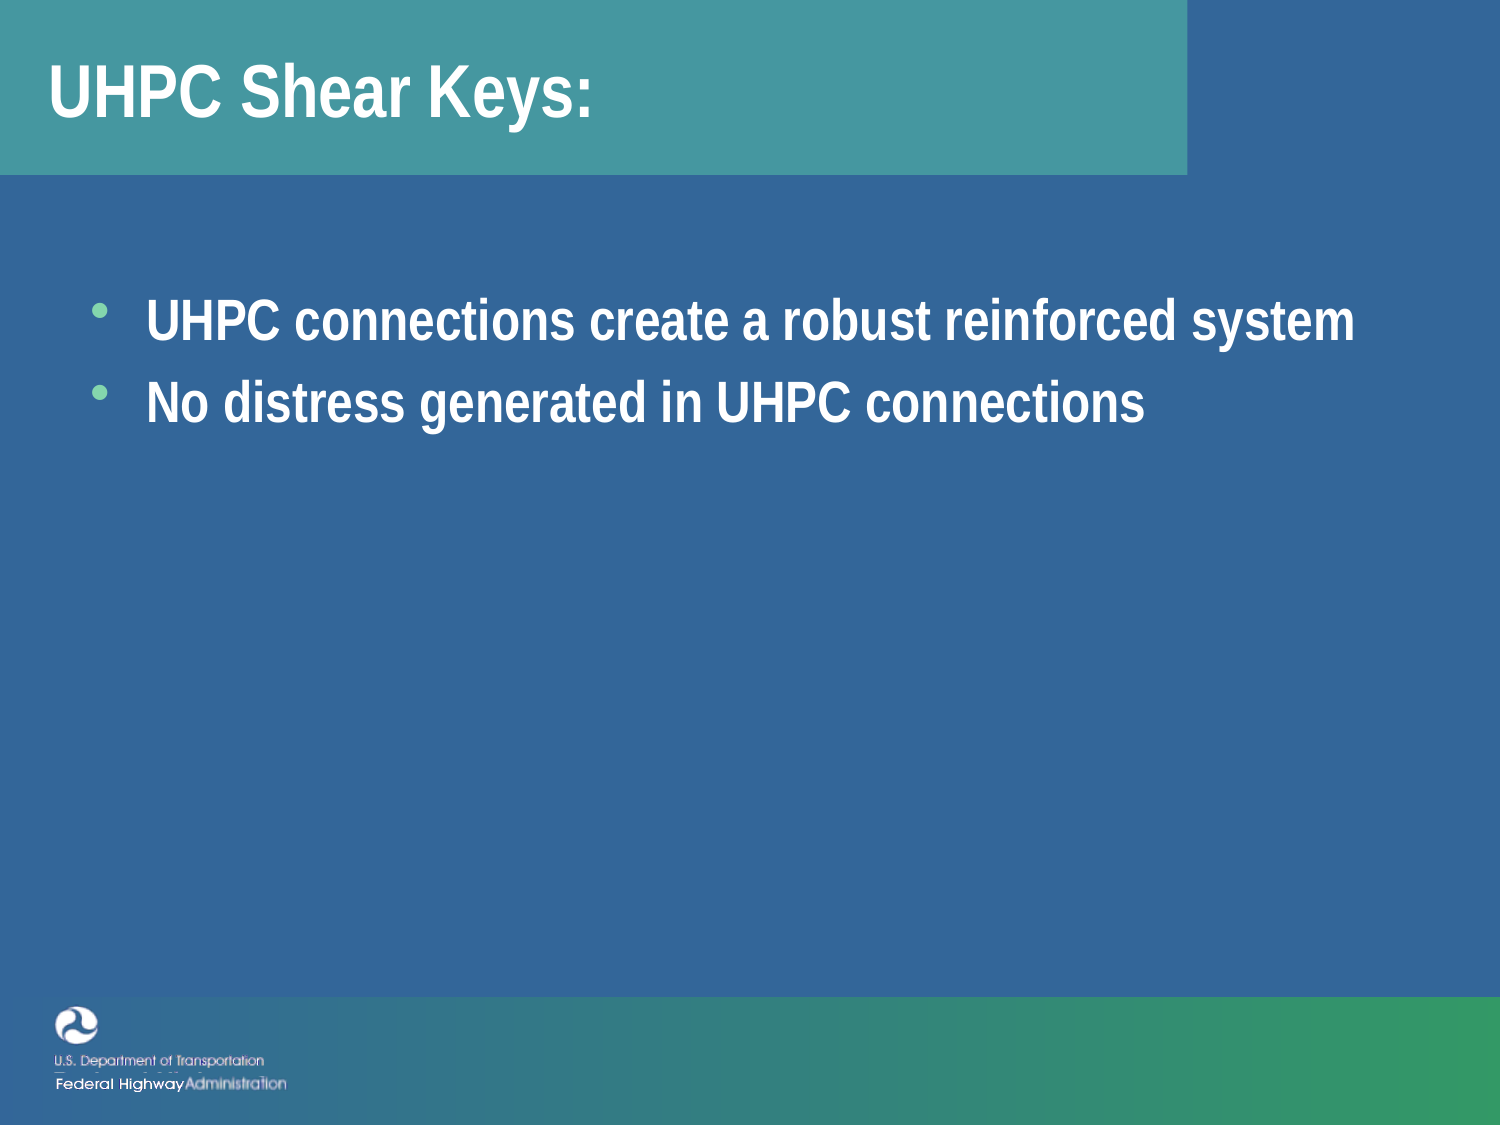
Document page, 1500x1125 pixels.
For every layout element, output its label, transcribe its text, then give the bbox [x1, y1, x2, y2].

picture [50, 1002, 101, 1049]
text_box UHPC connections create a robust reinforced system No distress generated in UHPC connections [74, 275, 1425, 913]
text_box UHPC Shear Keys: [0, 0, 1188, 175]
picture [55, 1076, 288, 1094]
picture [50, 1053, 273, 1073]
